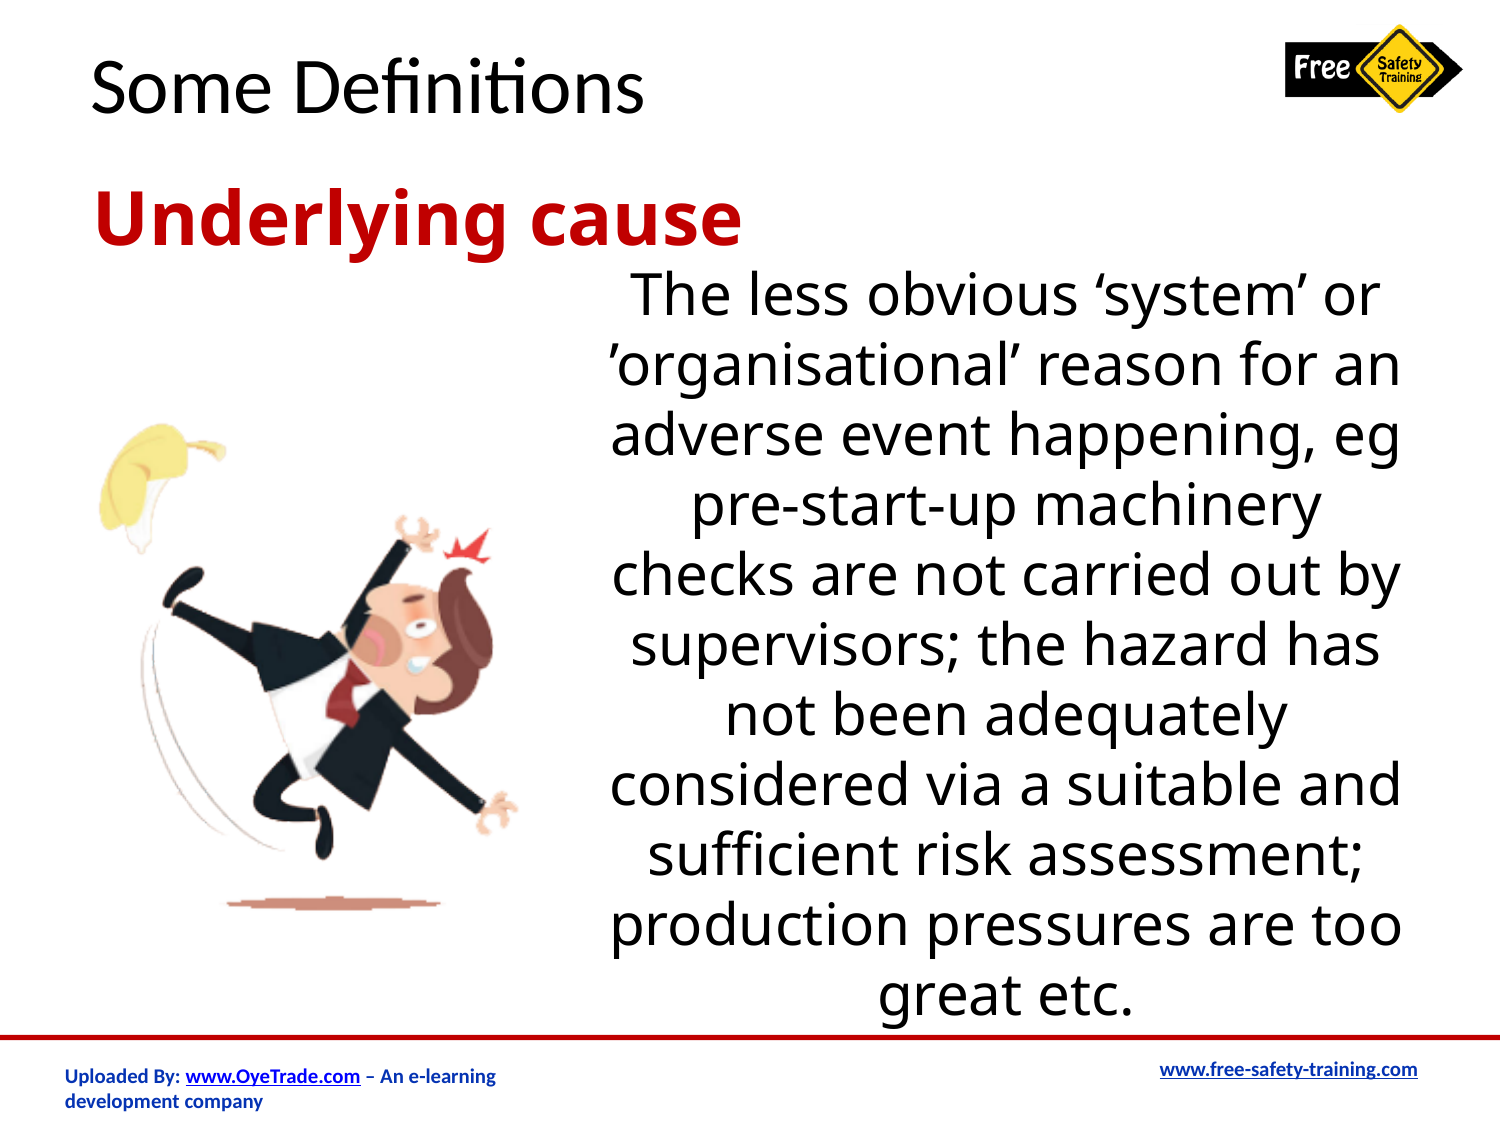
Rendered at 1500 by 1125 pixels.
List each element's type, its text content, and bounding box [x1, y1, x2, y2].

picture [1285, 24, 1466, 113]
text_box The less obvious ‘system’ or ’organisational’ reason for an adverse event happening, eg pre-start-up machinery checks are not carried out by supervisors; the hazard has not been adequately considered via a suitable and sufficient risk assessment; production pressures are too great etc. [590, 249, 1423, 988]
list Underlying cause [77, 162, 1416, 263]
title Some Definitions [75, 24, 1242, 138]
picture [40, 391, 580, 935]
